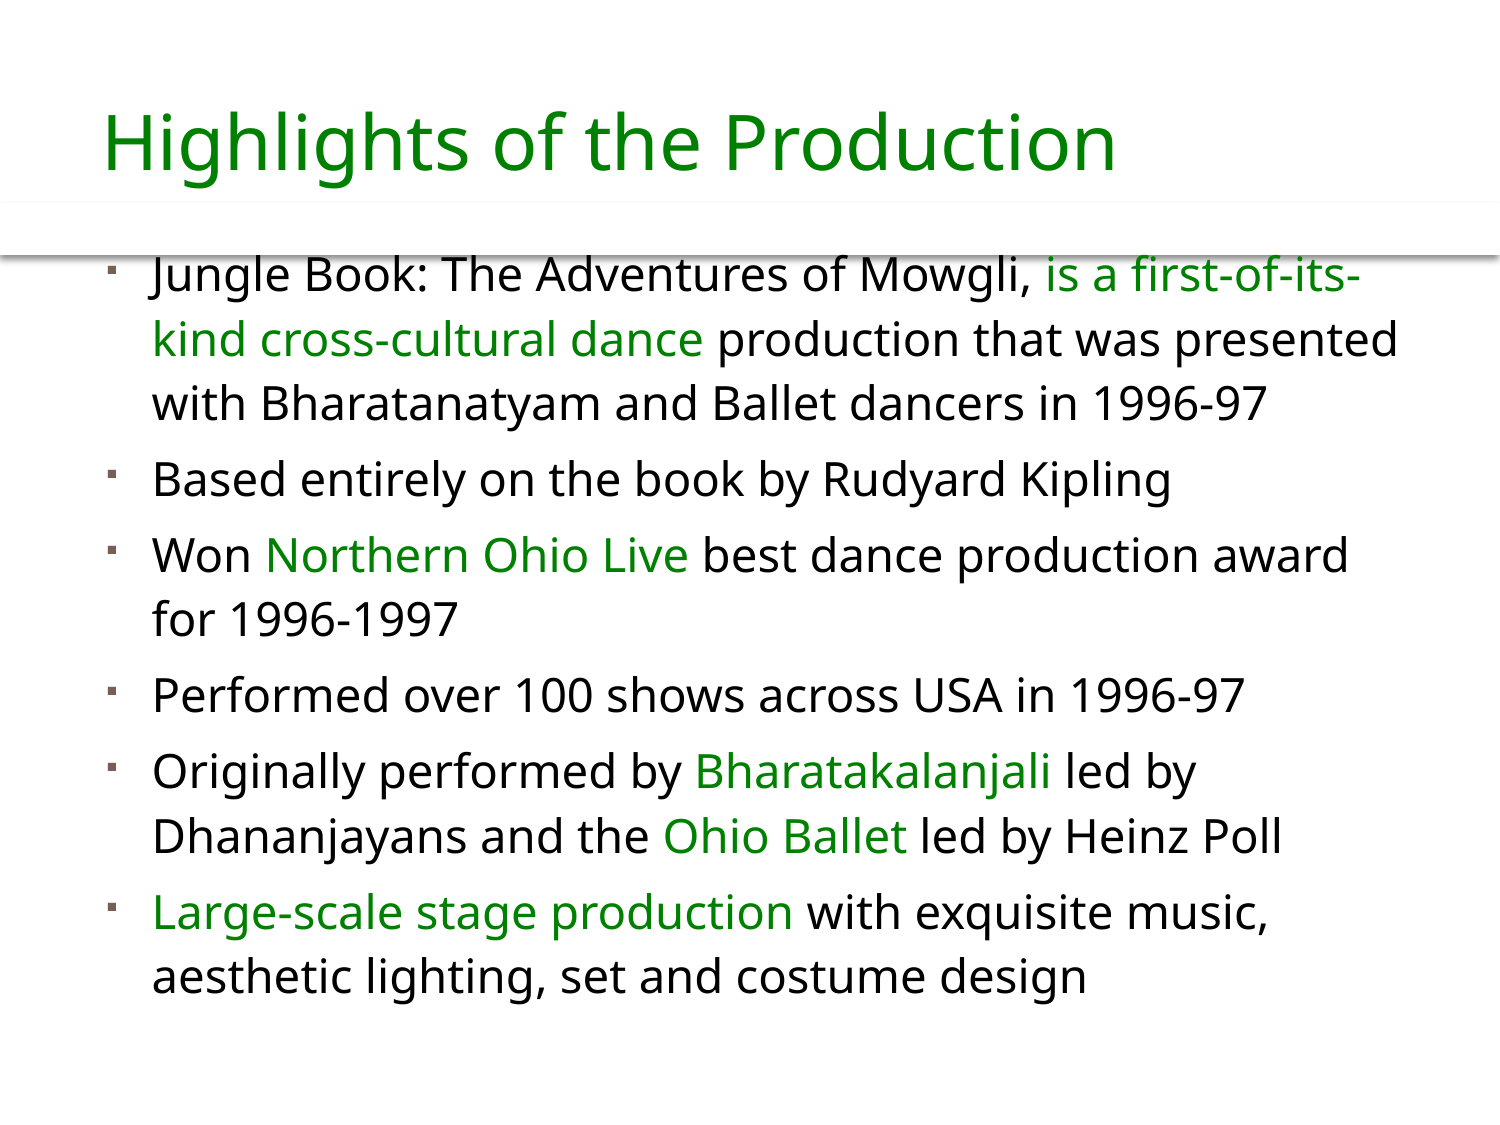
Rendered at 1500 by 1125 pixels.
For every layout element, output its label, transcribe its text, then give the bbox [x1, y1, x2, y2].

list Jungle Book: The Adventures of Mowgli, is a first-of-its-kind cross-cultural dance production that was presented with Bharatanatyam and Ballet dancers in 1996-97 Based entirely on the book by Rudyard Kipling Won Northern Ohio Live best dance production award for 1996-1997 Performed over 100 shows across USA in 1996-97 Originally performed by Bharatakalanjali led by Dhananjayans and the Ohio Ballet led by Heinz Poll Large-scale stage production with exquisite music, aesthetic lighting, set and costume design [90, 233, 1429, 1033]
title Highlights of the Production [86, 80, 1424, 200]
